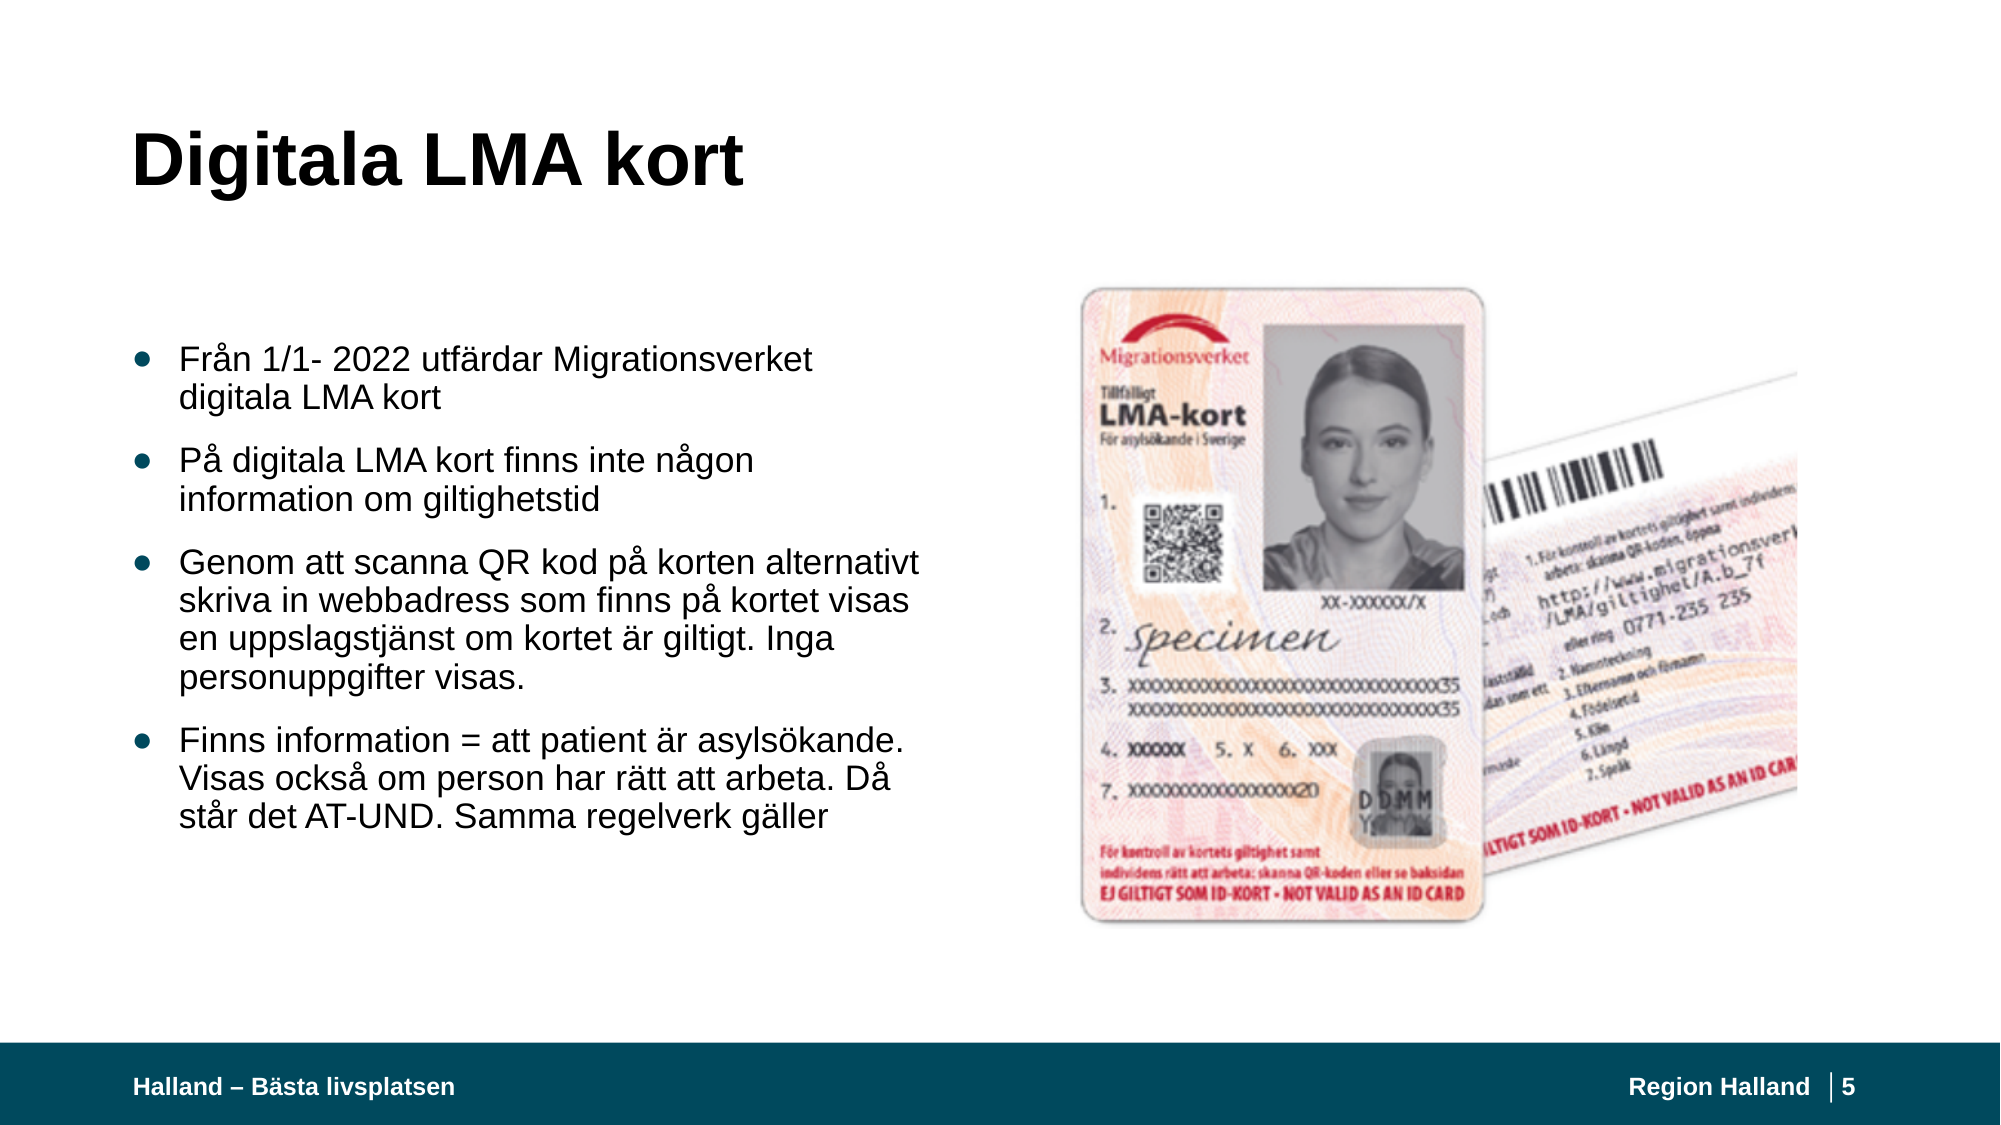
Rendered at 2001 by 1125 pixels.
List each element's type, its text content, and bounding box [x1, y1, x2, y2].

title Digitala LMA kort [131, 54, 1869, 268]
footer Halland – Bästa livsplatsen [132, 1058, 808, 1112]
list Från 1/1- 2022 utfärdar Migrationsverket digitala LMA kort På digitala LMA kort finns inte någon information om giltighetstid Genom att scanna QR kod på korten alternativt skriva in webbadress som finns på kortet visas en uppslagstjänst om kortet är giltigt. Inga personuppgifter visas. Finns information = att patient är asylsökande. Visas också om person har rätt att arbeta. Då står det AT-UND. Samma regelverk gäller [131, 273, 929, 1018]
slide_number Region Halland │ [1604, 1058, 1841, 1112]
slide_number 5 [1841, 1058, 1878, 1112]
picture [1070, 273, 1798, 929]
